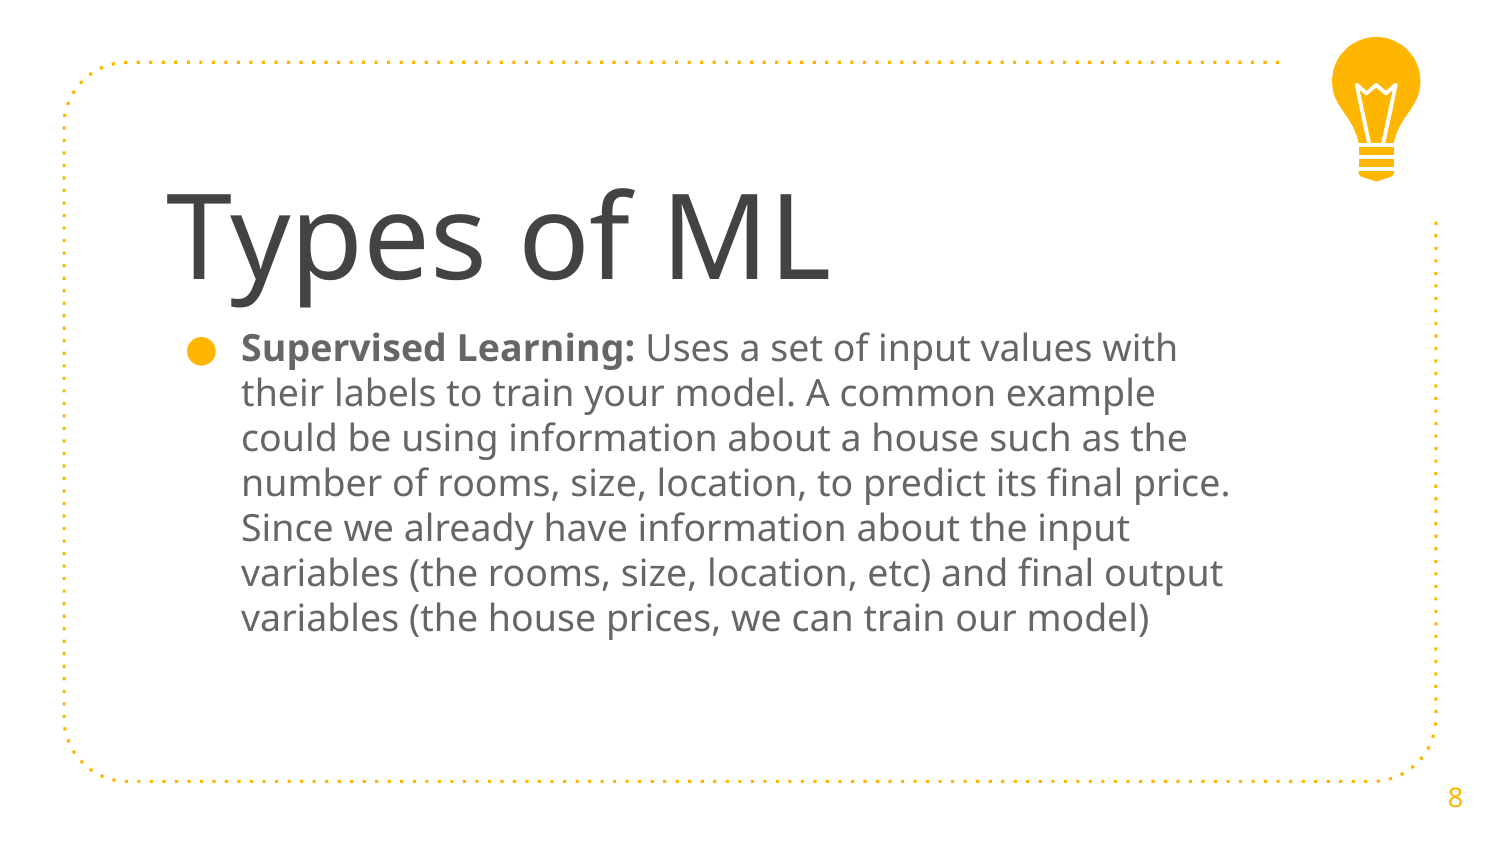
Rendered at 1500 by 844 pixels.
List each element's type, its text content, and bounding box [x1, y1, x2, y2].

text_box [1331, 36, 1421, 182]
title Types of ML [151, 146, 1278, 287]
list Supervised Learning: Uses a set of input values with their labels to train your model. A common example could be using information about a house such as the number of rooms, size, location, to predict its final price. Since we already have information about the input variables (the rooms, size, location, etc) and final output variables (the house prices, we can train our model) [151, 309, 1278, 698]
slide_number 8 [1411, 753, 1500, 844]
